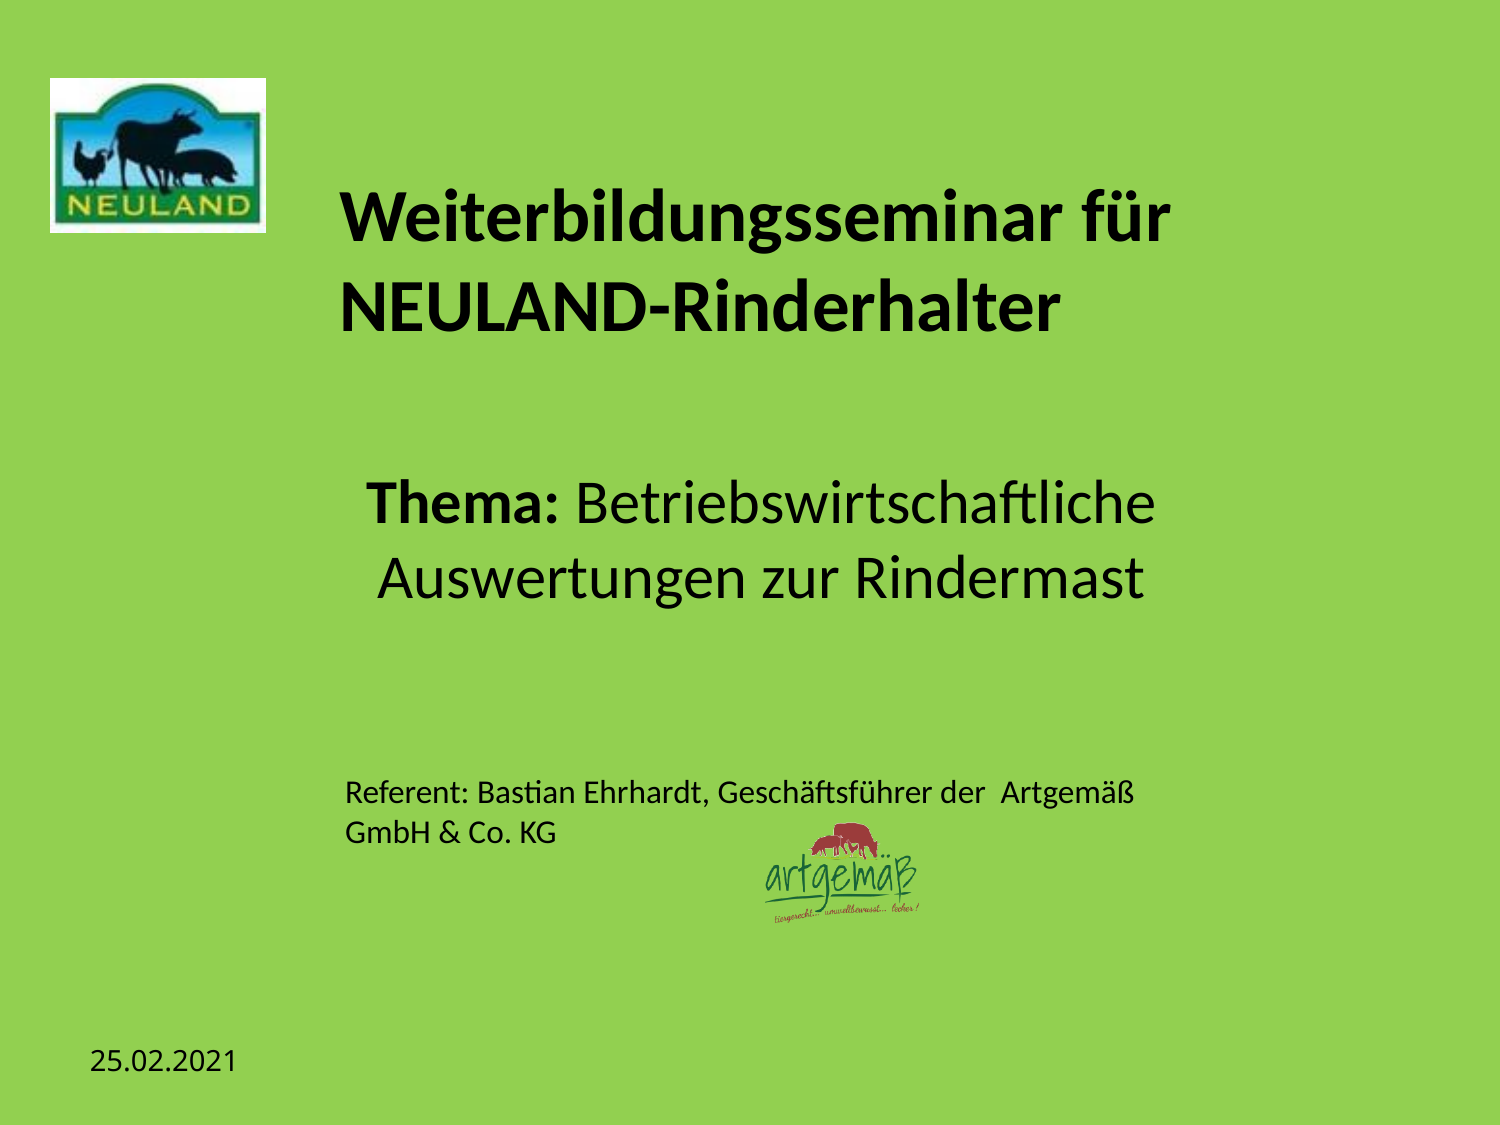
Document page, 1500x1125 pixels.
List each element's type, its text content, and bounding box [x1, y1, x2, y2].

text_box 25.02.2021 [75, 1034, 384, 1095]
text_box Weiterbildungsseminar für NEULAND-Rinderhalter [324, 159, 1460, 361]
picture [764, 822, 919, 924]
text_box Referent: Bastian Ehrhardt, Geschäftsführer der Artgemäß GmbH & Co. KG [330, 763, 1229, 858]
subtitle Thema: Betriebswirtschaftliche Auswertungen zur Rindermast [310, 453, 1214, 649]
picture [49, 77, 266, 233]
